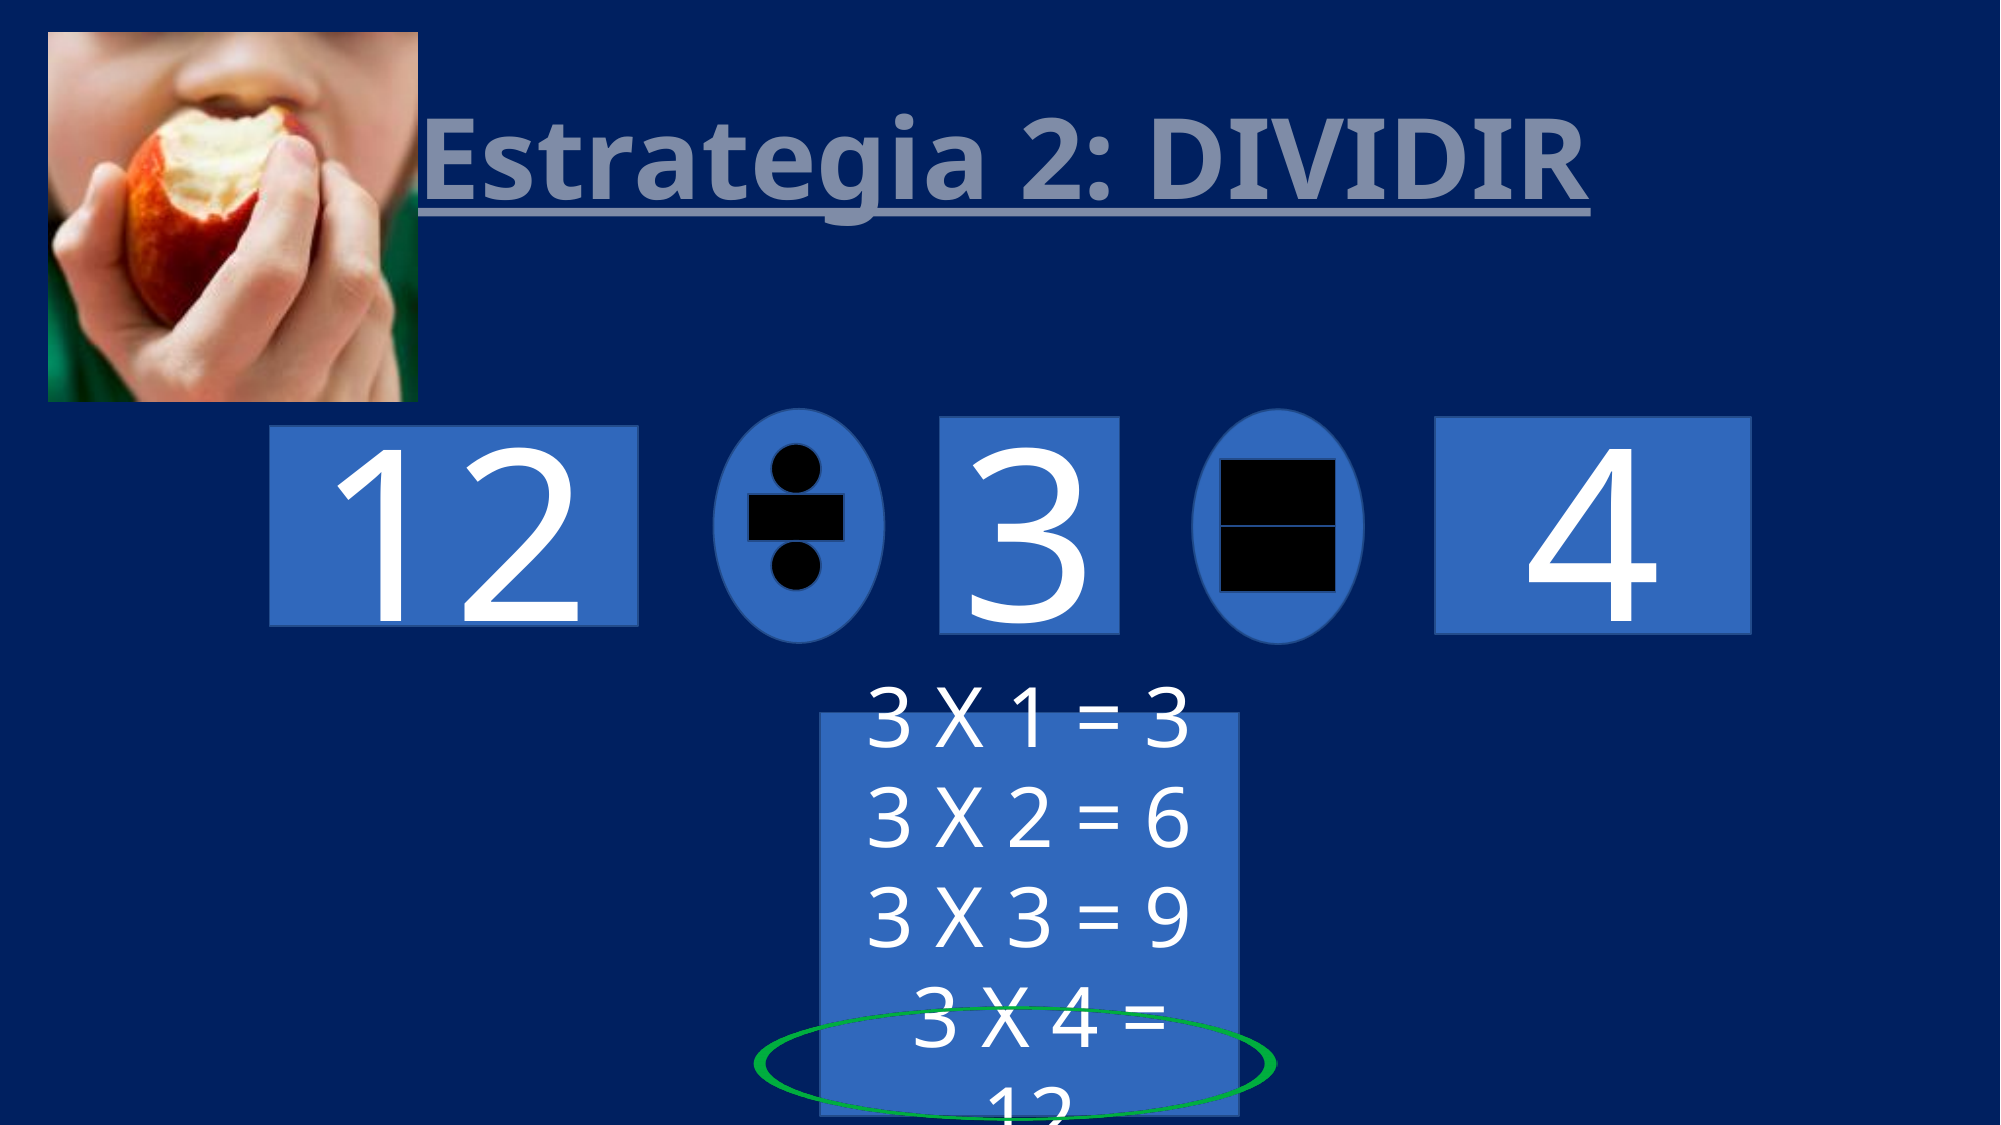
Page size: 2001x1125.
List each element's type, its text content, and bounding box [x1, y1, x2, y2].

picture [753, 1006, 1279, 1122]
list Estrategia 2: DIVIDIR [48, 33, 1974, 1092]
text_box [747, 442, 845, 592]
text_box 3 [939, 416, 1120, 635]
text_box 4 [1434, 416, 1752, 635]
picture [48, 32, 418, 402]
text_box 12 [269, 425, 639, 627]
text_box [712, 407, 886, 644]
text_box 3 X 1 = 3 3 X 2 = 6 3 X 3 = 9 3 X 4 = 12 [819, 712, 1240, 1006]
picture [1191, 408, 1365, 646]
